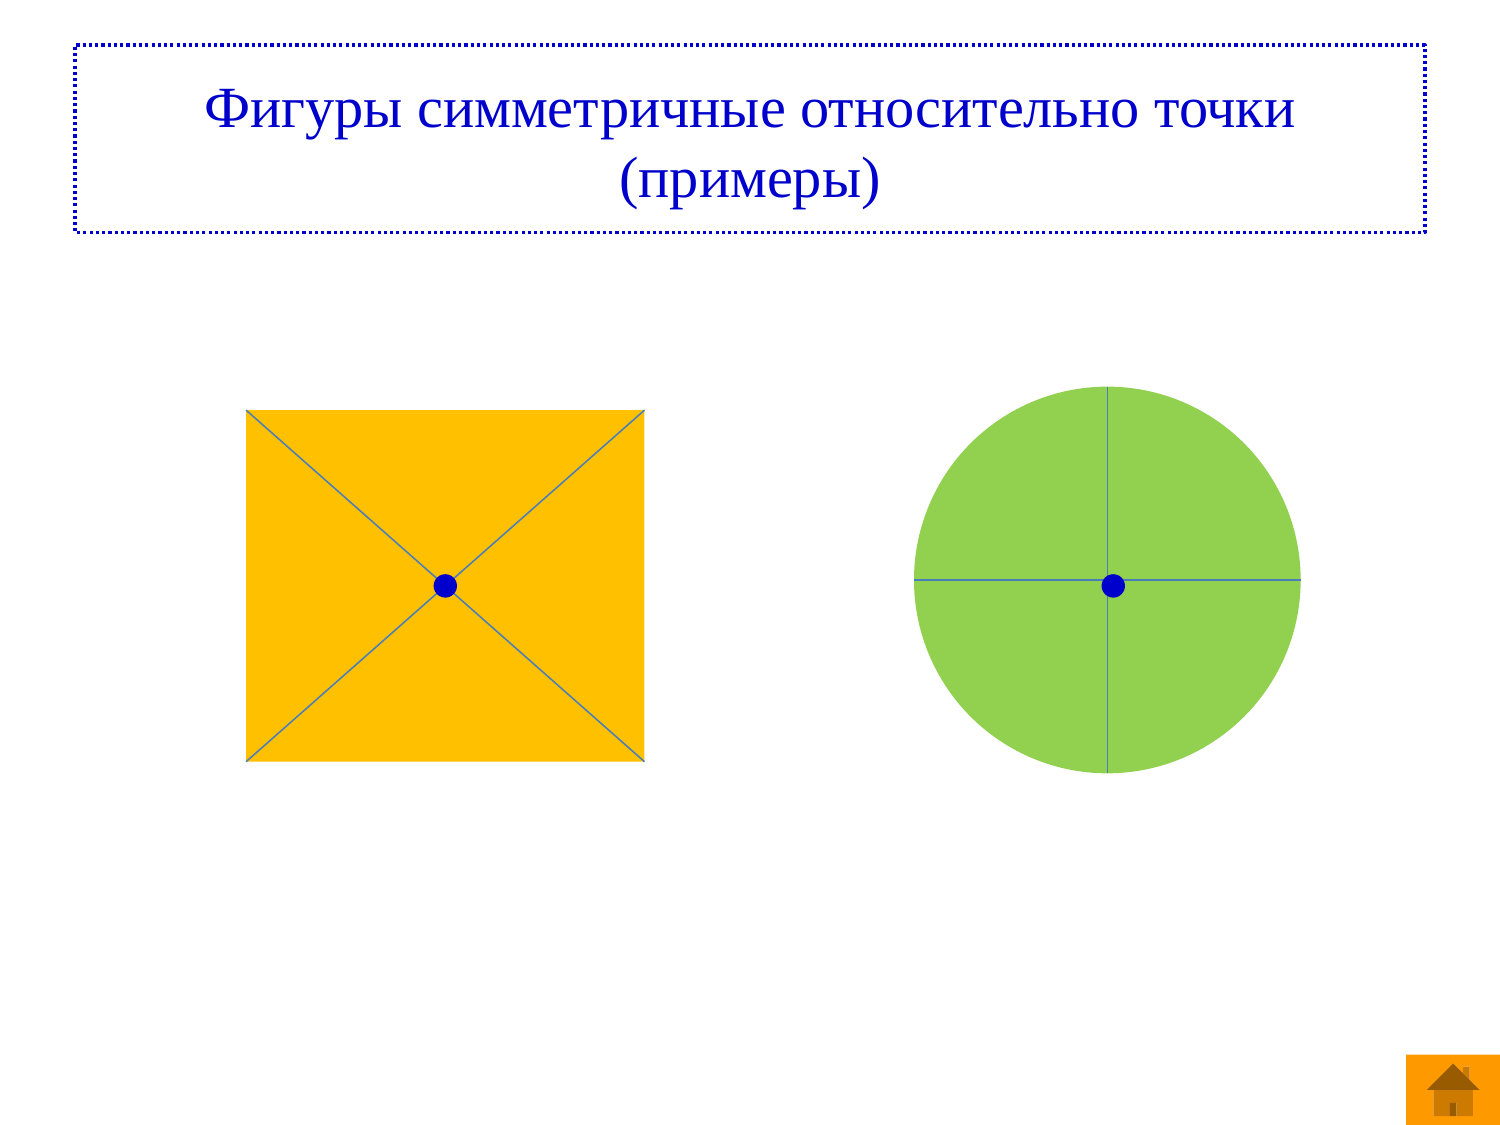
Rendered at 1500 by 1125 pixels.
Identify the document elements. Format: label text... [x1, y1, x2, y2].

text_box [245, 409, 645, 762]
text_box [911, 384, 1303, 581]
text_box [912, 587, 1303, 776]
text_box [1404, 1053, 1500, 1125]
title Фигуры симметричные относительно точки (примеры) [75, 45, 1425, 233]
text_box [1100, 590, 1127, 600]
text_box [1102, 572, 1125, 578]
